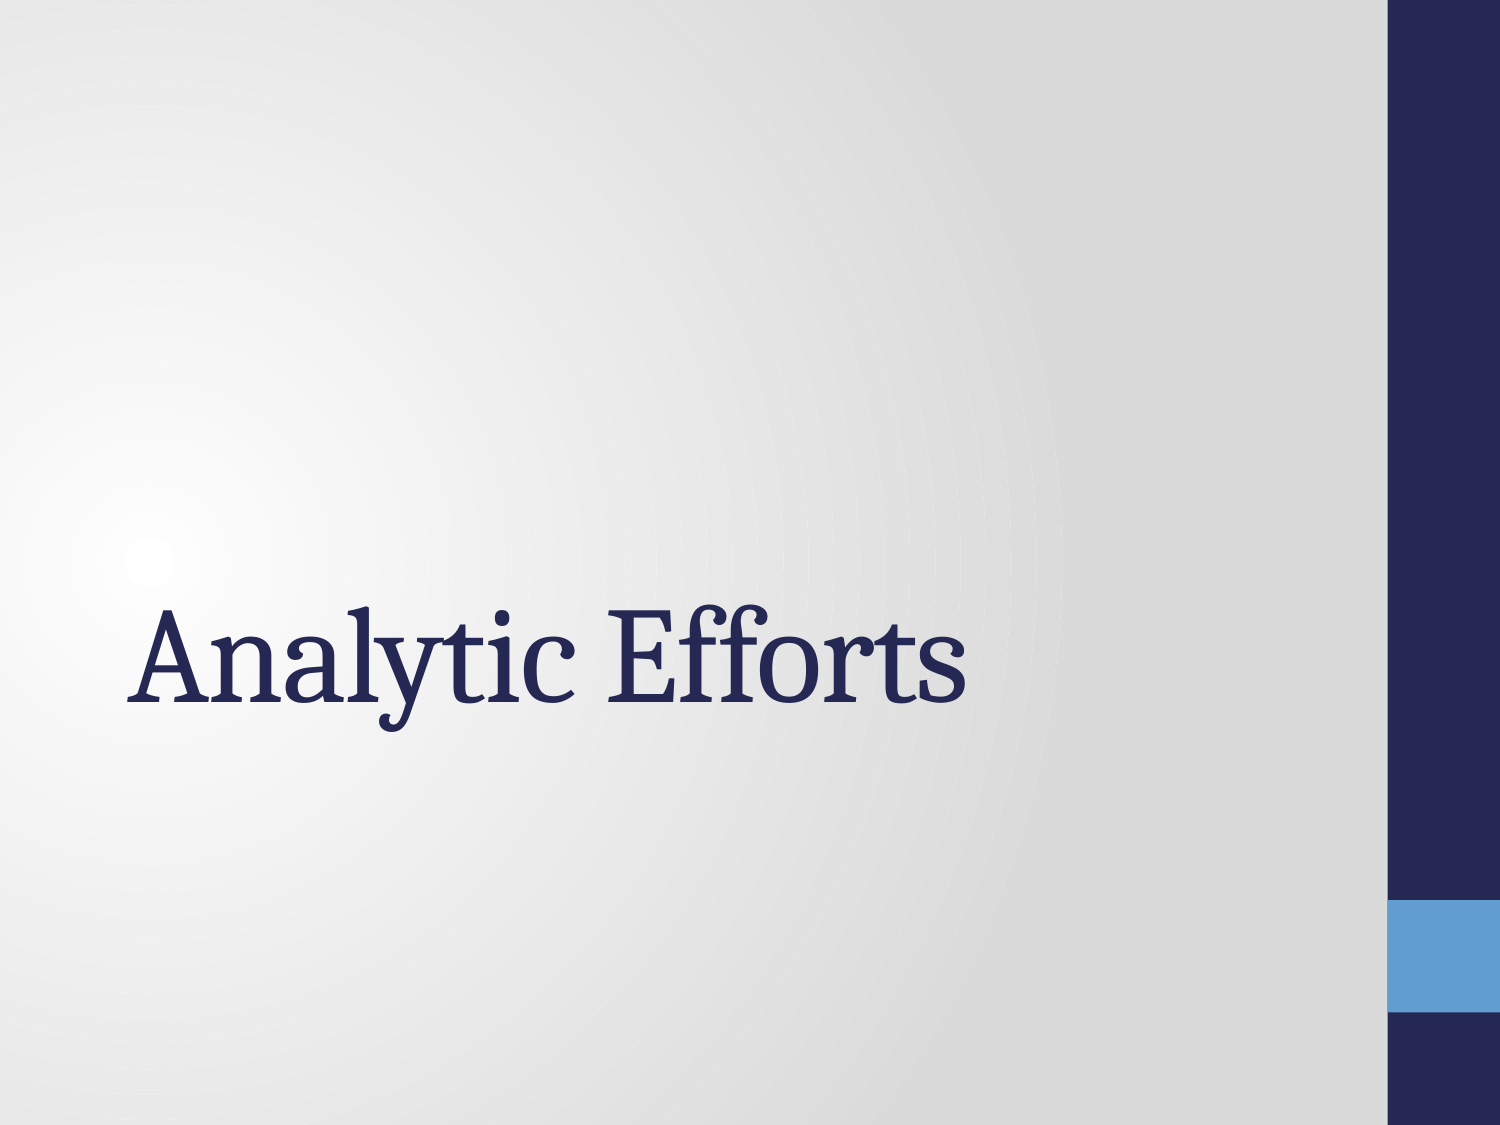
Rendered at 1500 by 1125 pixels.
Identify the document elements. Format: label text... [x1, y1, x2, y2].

title Analytic Efforts [112, 312, 1350, 738]
